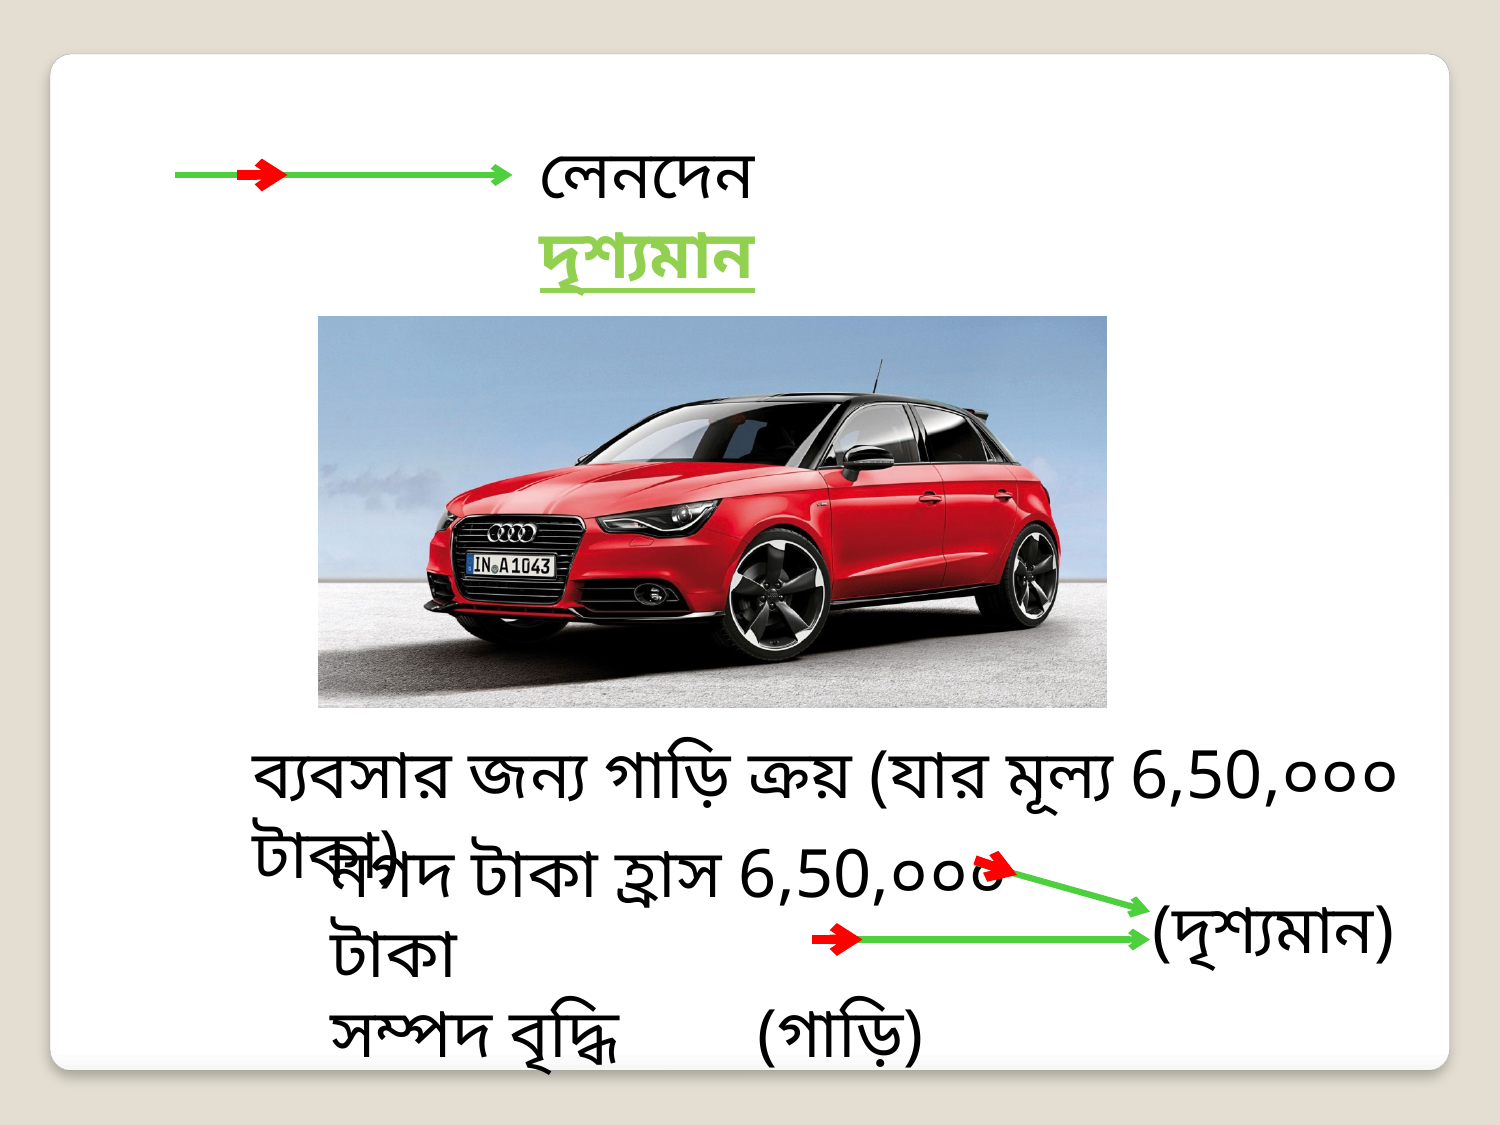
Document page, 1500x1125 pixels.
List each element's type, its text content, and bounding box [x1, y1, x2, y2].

text_box লেনদেন দৃশ্যমান [525, 124, 1000, 300]
text_box ব্যবসার জন্য গাড়ি ক্রয় (যার মূল্য 6,50,০০০ টাকা) [237, 724, 1450, 900]
text_box (দৃশ্যমান) [1137, 879, 1450, 974]
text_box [974, 862, 1151, 912]
text_box নগদ টাকা হ্রাস 6,50,০০০ টাকা সম্পদ বৃদ্ধি (গাড়ি) [315, 823, 1060, 1078]
picture [318, 316, 1107, 708]
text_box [974, 859, 1018, 876]
